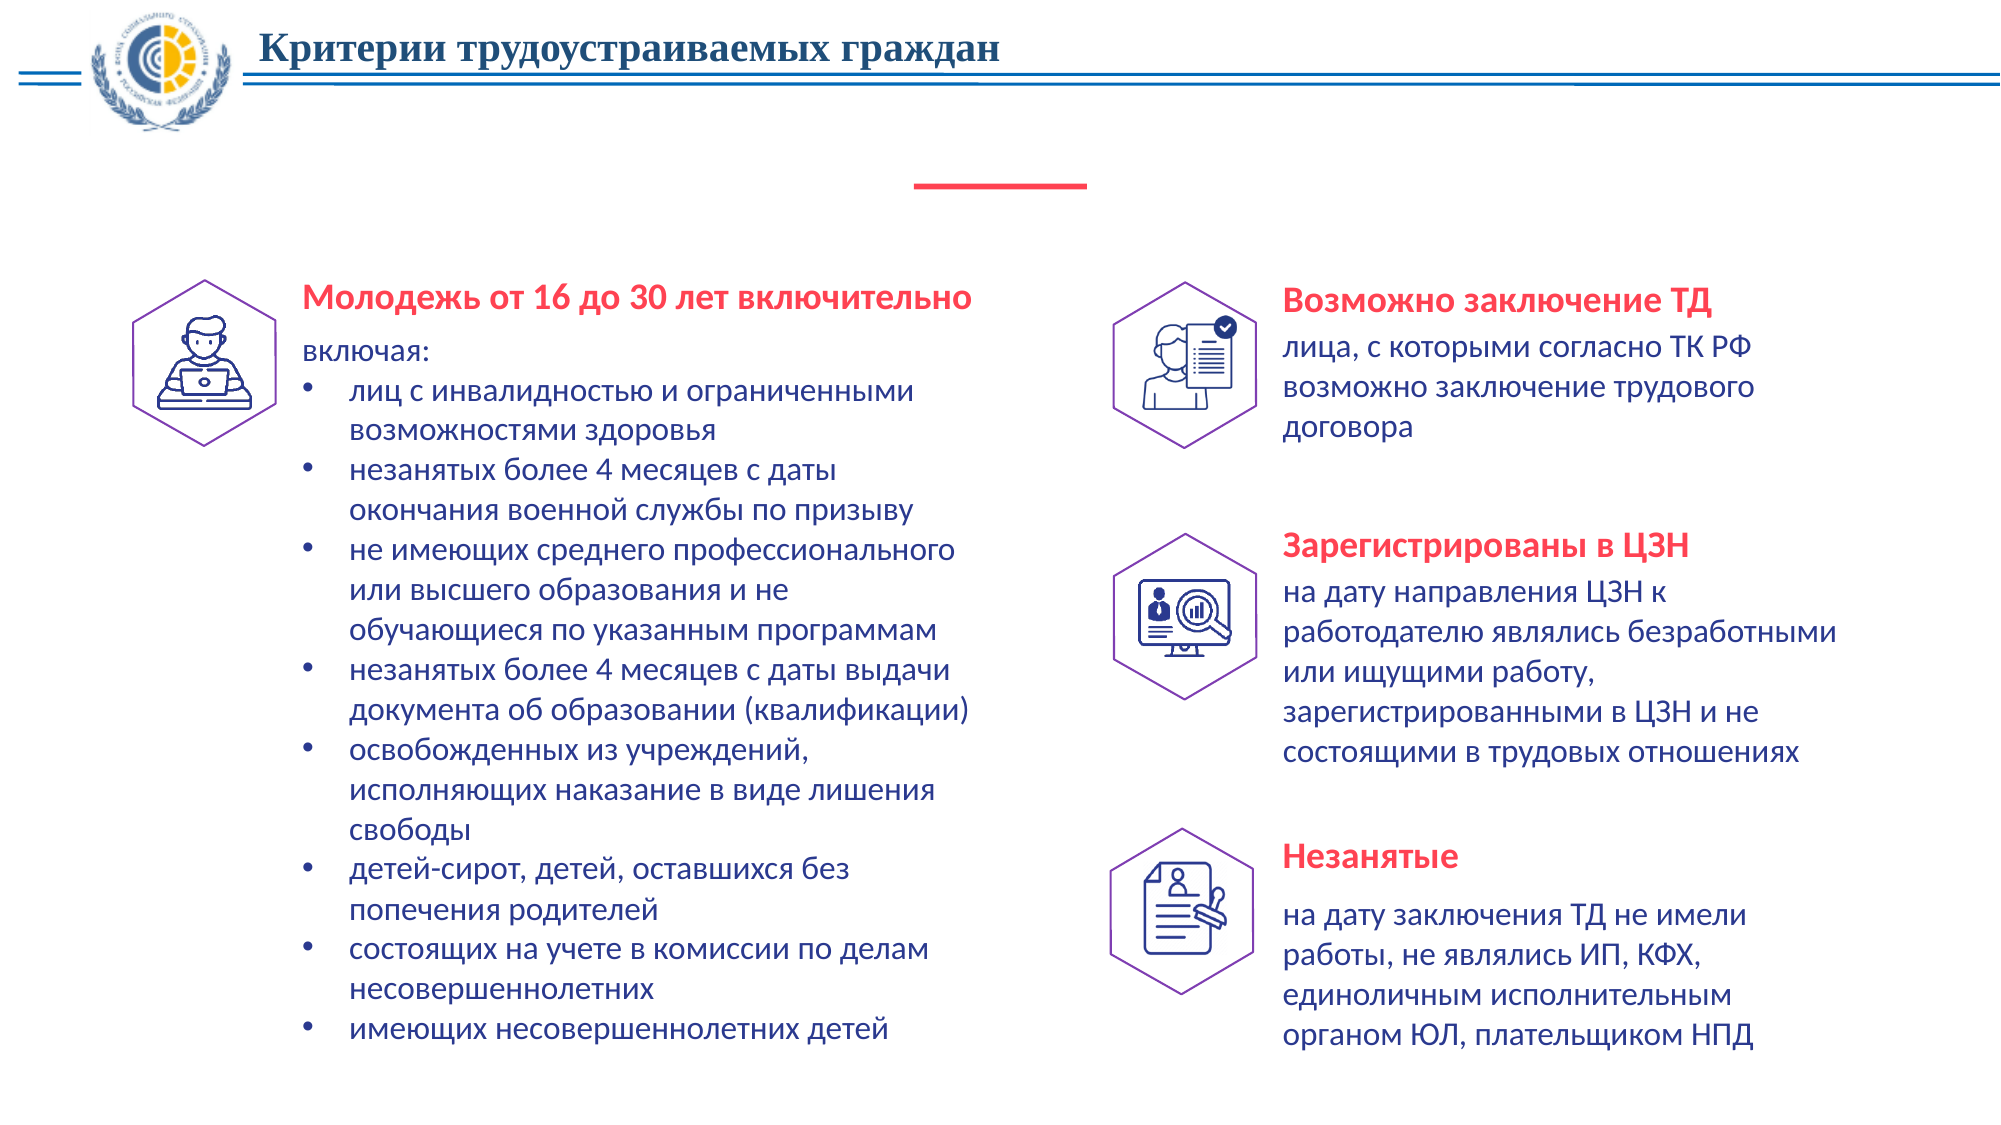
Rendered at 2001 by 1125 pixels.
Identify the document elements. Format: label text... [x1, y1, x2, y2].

text_box Незанятые [1267, 821, 1887, 887]
picture [89, 10, 235, 136]
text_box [18, 72, 89, 85]
text_box Критерии трудоустраиваемых граждан [243, 12, 1016, 72]
text_box Возможно заключение ТД [1268, 265, 1887, 330]
text_box [1110, 828, 1254, 995]
text_box включая: лиц с инвалидностью и ограниченными возможностями здоровья незанятых более 4 месяцев с даты окончания военной службы по призыву не имеющих среднего профессионального или высшего образования и не обучающиеся по указанным программам незанятых более 4 месяцев с даты выдачи документа об образовании (квалификации) освобожденных из учреждений, исполняющих наказание в виде лишения свободы детей-сирот, детей, оставшихся без попечения родителей состоящих на учете в комиссии по делам несовершеннолетних имеющих несовершеннолетних детей [287, 327, 1004, 1041]
text_box лица, с которыми согласно ТК РФ возможно заключение трудового договора [1268, 330, 1831, 453]
picture [1142, 315, 1237, 410]
text_box [133, 280, 276, 446]
text_box [1113, 533, 1257, 700]
text_box [913, 183, 1088, 190]
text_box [235, 72, 2000, 85]
picture [1142, 860, 1228, 956]
text_box Молодежь от 16 до 30 лет включительно [287, 261, 1018, 327]
text_box Зарегистрированы в ЦЗН [1268, 509, 1887, 575]
picture [1138, 579, 1232, 657]
text_box на дату заключения ТД не имели работы, не являлись ИП, КФХ, единоличным исполнительным органом ЮЛ, плательщиком НПД [1268, 887, 1831, 1059]
text_box на дату направления ЦЗН к работодателю являлись безработными или ищущими работу, зарегистрированными в ЦЗН и не состоящими в трудовых отношениях [1268, 575, 1887, 765]
text_box [1113, 282, 1257, 449]
picture [157, 315, 252, 410]
